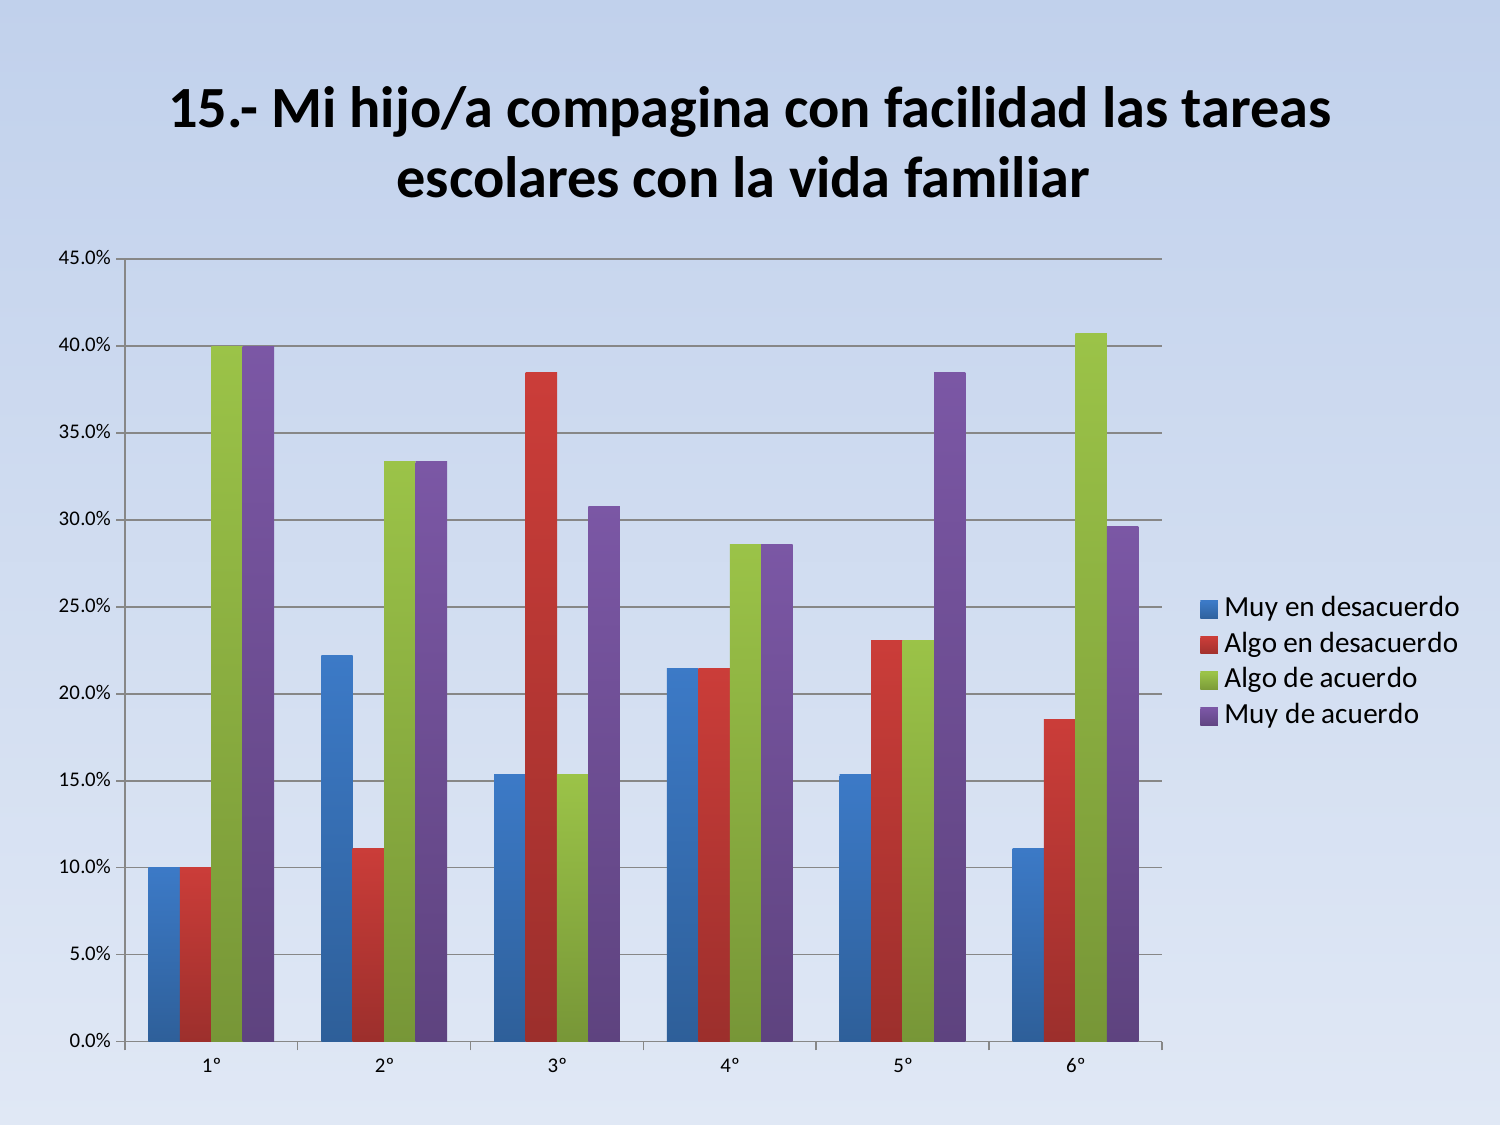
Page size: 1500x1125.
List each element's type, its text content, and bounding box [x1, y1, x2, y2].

chart [29, 231, 1483, 1095]
title 15.- Mi hijo/a compagina con facilidad las tareas escolares con la vida familiar [75, 45, 1425, 230]
